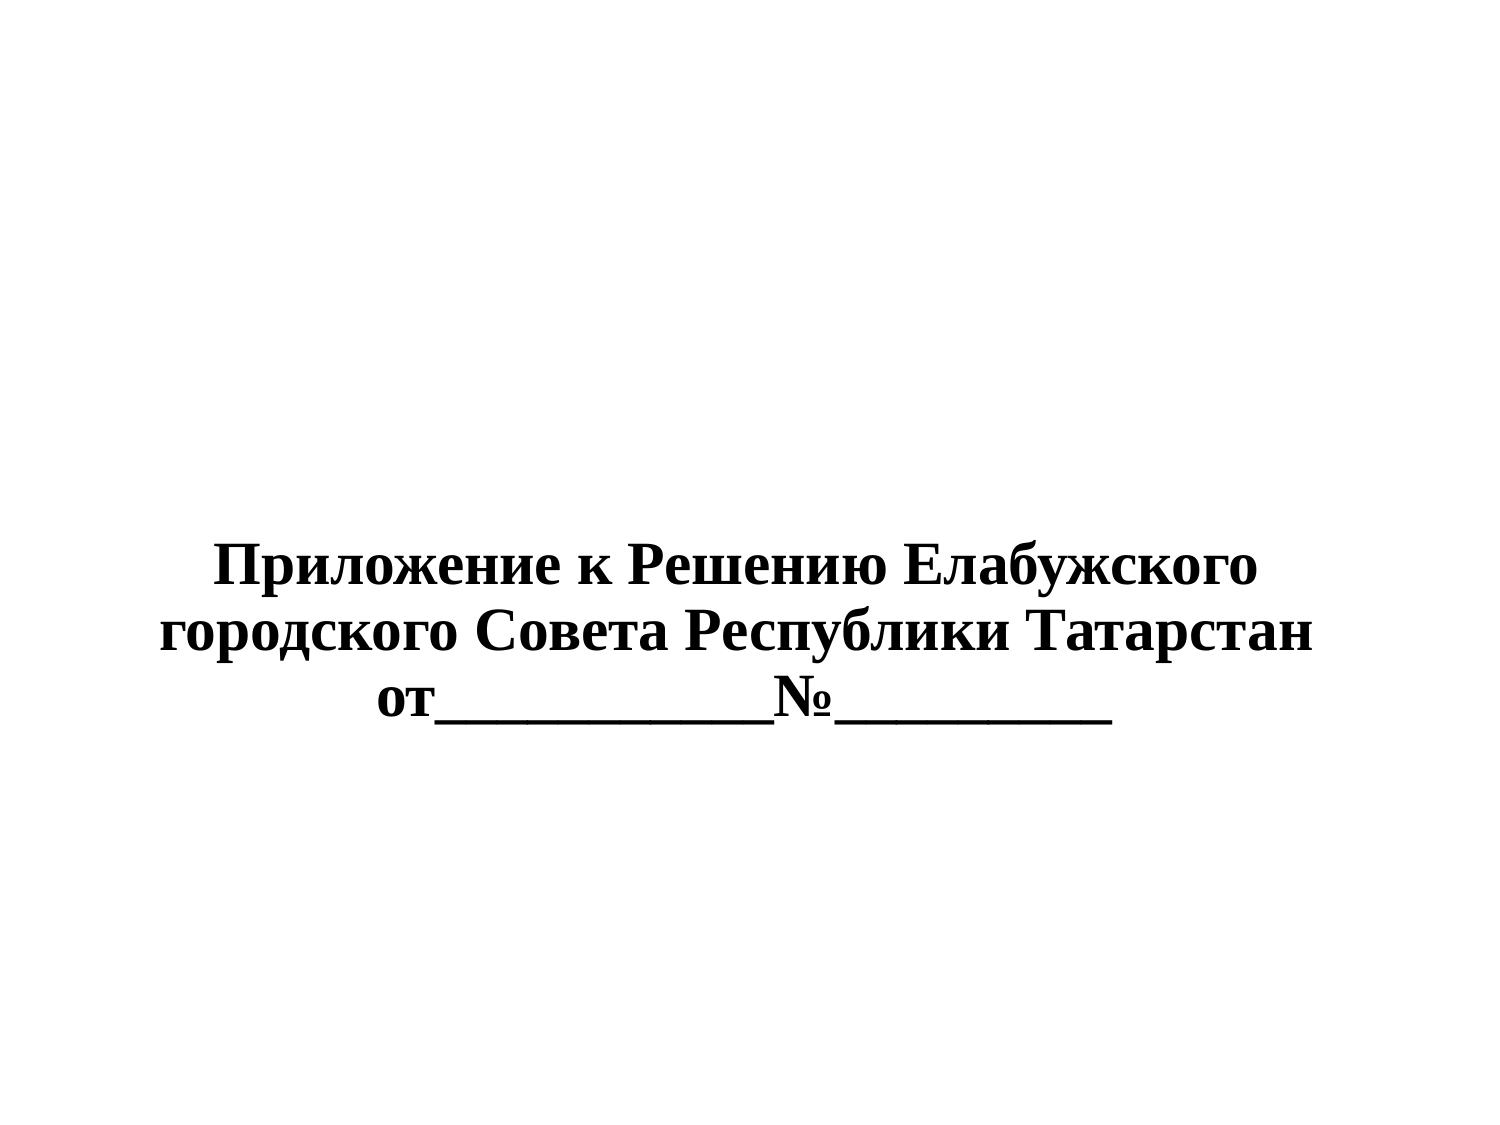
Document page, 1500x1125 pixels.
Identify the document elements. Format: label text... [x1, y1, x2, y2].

title Приложение к Решению Елабужского городского Совета Республики Татарстан от___________№_________ [69, 137, 1420, 811]
